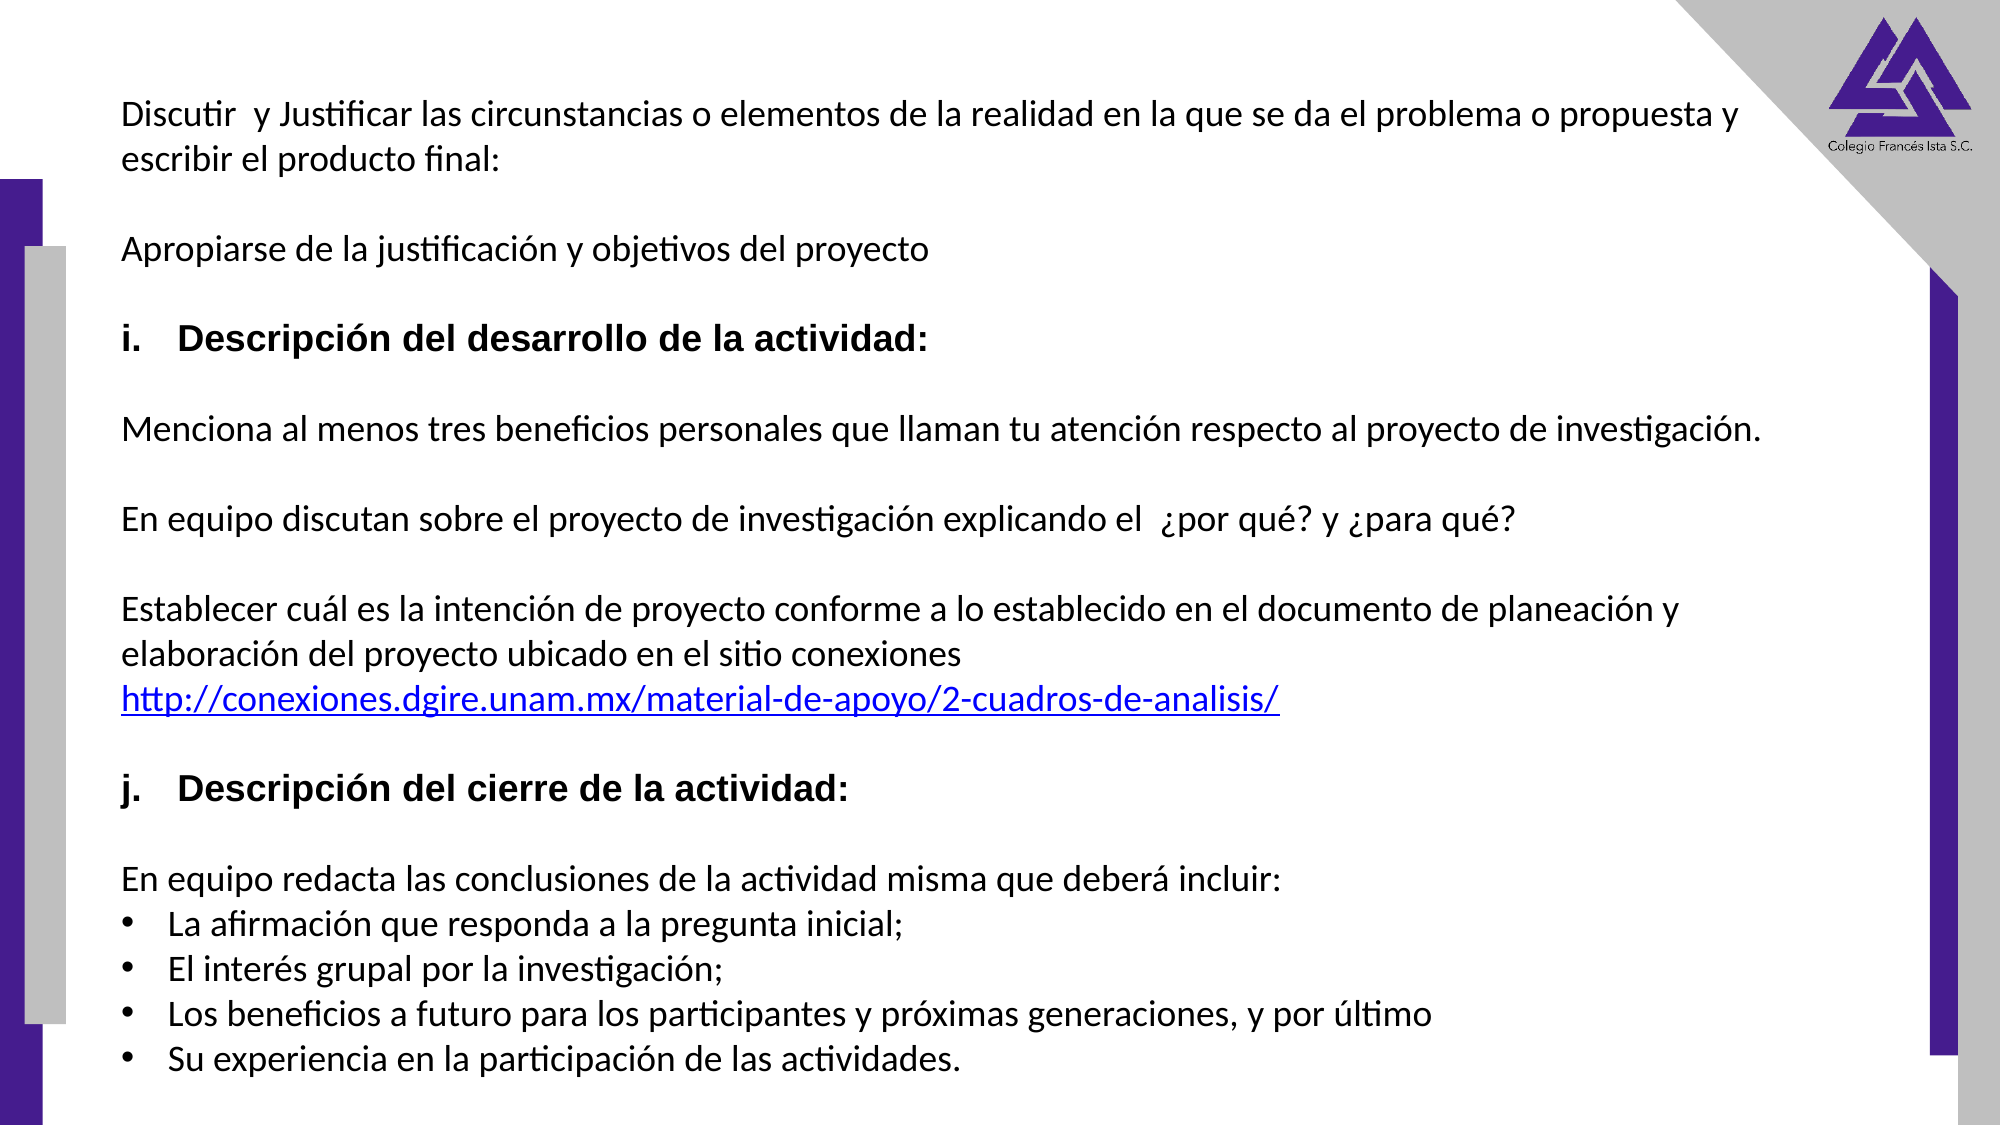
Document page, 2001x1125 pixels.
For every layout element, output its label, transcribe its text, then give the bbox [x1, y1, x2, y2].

picture [1821, 6, 1980, 164]
text_box [0, 179, 43, 1125]
text_box [1929, 267, 1958, 1056]
text_box Discutir y Justificar las circunstancias o elementos de la realidad en la que se da el problema o propuesta y escribir el producto final: Apropiarse de la justificación y objetivos del proyecto Descripción del desarrollo de la actividad: Menciona al menos tres beneficios personales que llaman tu atención respecto al proyecto de investigación. En equipo discutan sobre el proyecto de investigación explicando el ¿por qué? y ¿para qué? Establecer cuál es la intención de proyecto conforme a lo establecido en el documento de planeación y elaboración del proyecto ubicado en el sitio conexiones http://conexiones.dgire.unam.mx/material-de-apoyo/2-cuadros-de-analisis/ Descripción del cierre de la actividad: En equipo redacta las conclusiones de la actividad misma que deberá incluir: La afirmación que responda a la pregunta inicial; El interés grupal por la investigación; Los beneficios a futuro para los participantes y próximas generaciones, y por último Su experiencia en la participación de las actividades. [113, 81, 1823, 1125]
text_box [1958, 298, 2000, 1125]
text_box [24, 246, 66, 1025]
text_box [1675, 0, 2000, 341]
